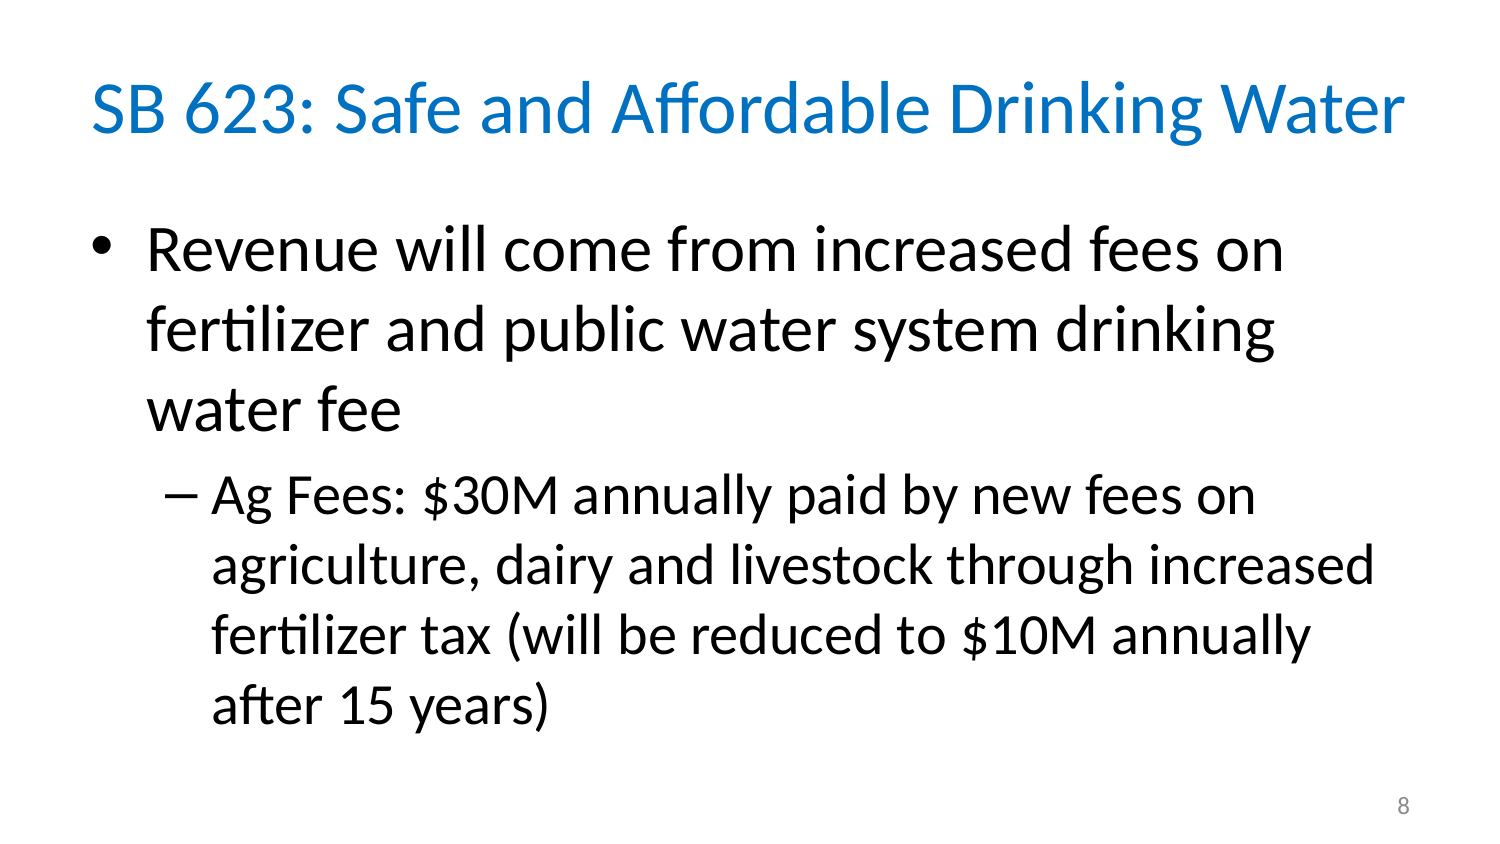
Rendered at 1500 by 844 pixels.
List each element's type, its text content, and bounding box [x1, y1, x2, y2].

slide_number 8 [1074, 782, 1425, 827]
title SB 623: Safe and Affordable Drinking Water [75, 33, 1425, 175]
list Revenue will come from increased fees on fertilizer and public water system drinking water fee Ag Fees: $30M annually paid by new fees on agriculture, dairy and livestock through increased fertilizer tax (will be reduced to $10M annually after 15 years) [75, 196, 1425, 754]
